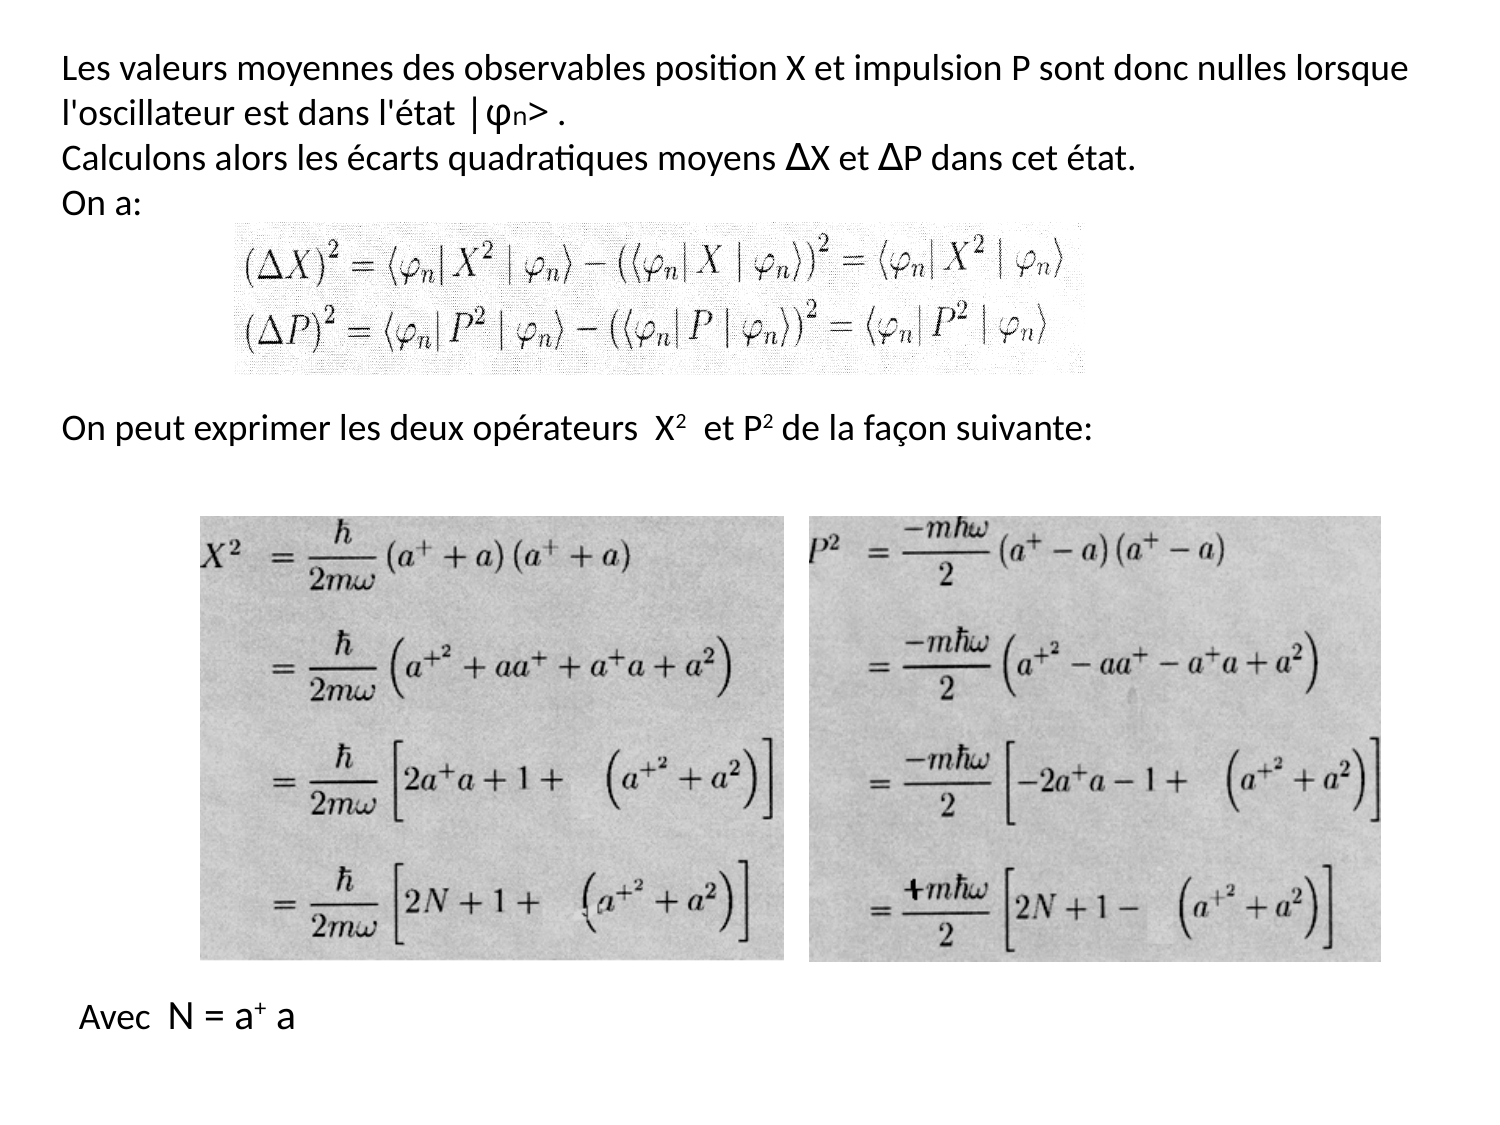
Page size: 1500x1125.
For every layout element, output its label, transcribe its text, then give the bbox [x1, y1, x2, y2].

picture [808, 516, 1381, 962]
picture [200, 516, 784, 962]
picture [234, 222, 1086, 376]
text_box Les valeurs moyennes des observables position X et impulsion P sont donc nulles lorsque l'oscillateur est dans l'état |φn> . Calculons alors les écarts quadratiques moyens ∆X et ∆P dans cet état. On a: On peut exprimer les deux opérateurs X2 et P2 de la façon suivante: Avec N = a+ a [46, 35, 1454, 1090]
